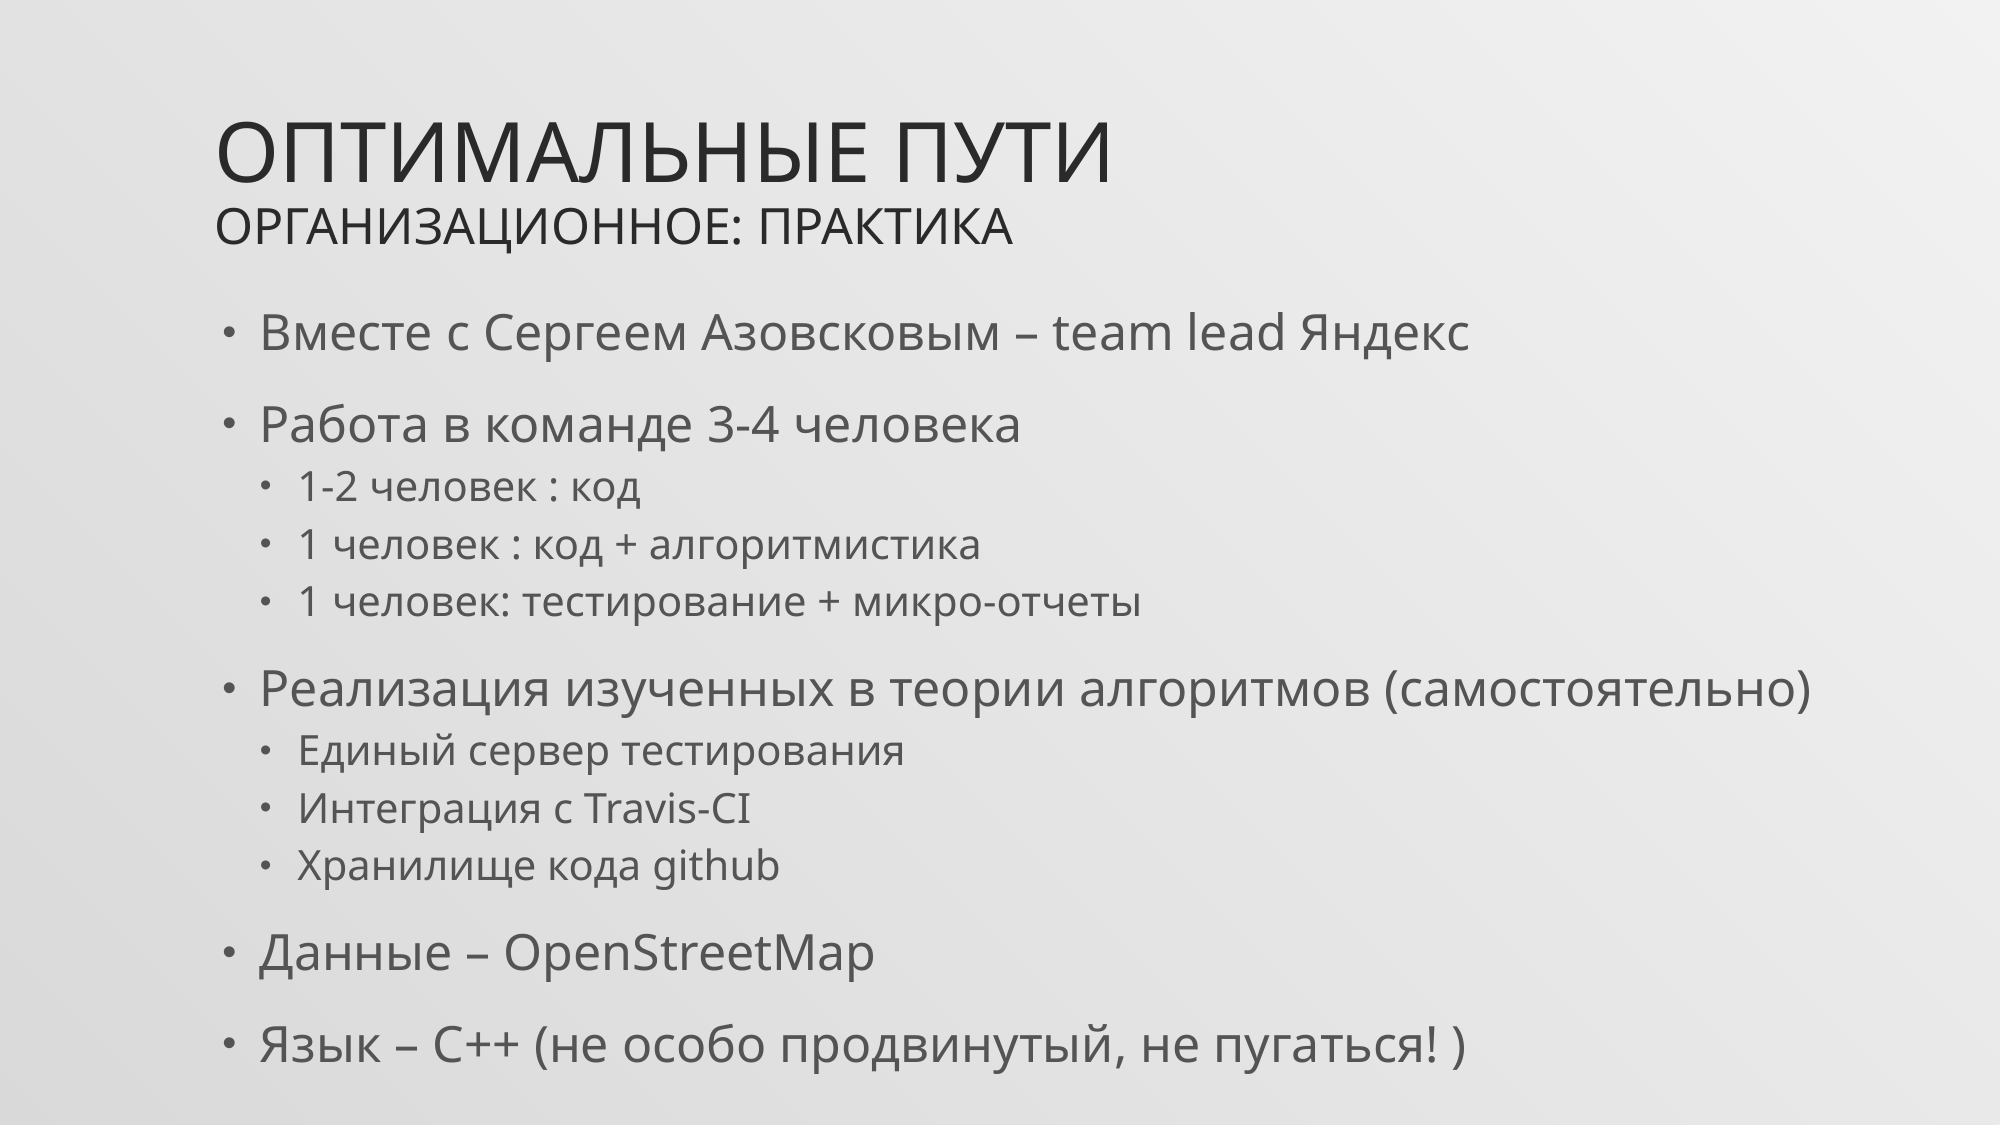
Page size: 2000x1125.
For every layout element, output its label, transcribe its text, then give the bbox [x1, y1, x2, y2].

title Оптимальные пути Организационное: практика [199, 45, 1800, 263]
list Вместе с Сергеем Азовсковым – team lead Яндекс Работа в команде 3-4 человека 1-2 человек : код 1 человек : код + алгоритмистика 1 человек: тестирование + микро-отчеты Реализация изученных в теории алгоритмов (самостоятельно) Единый сервер тестирования Интеграция с Travis-CI Хранилище кода github Данные – OpenStreetMap Язык – С++ (не особо продвинутый, не пугаться! ) [199, 299, 1874, 1106]
